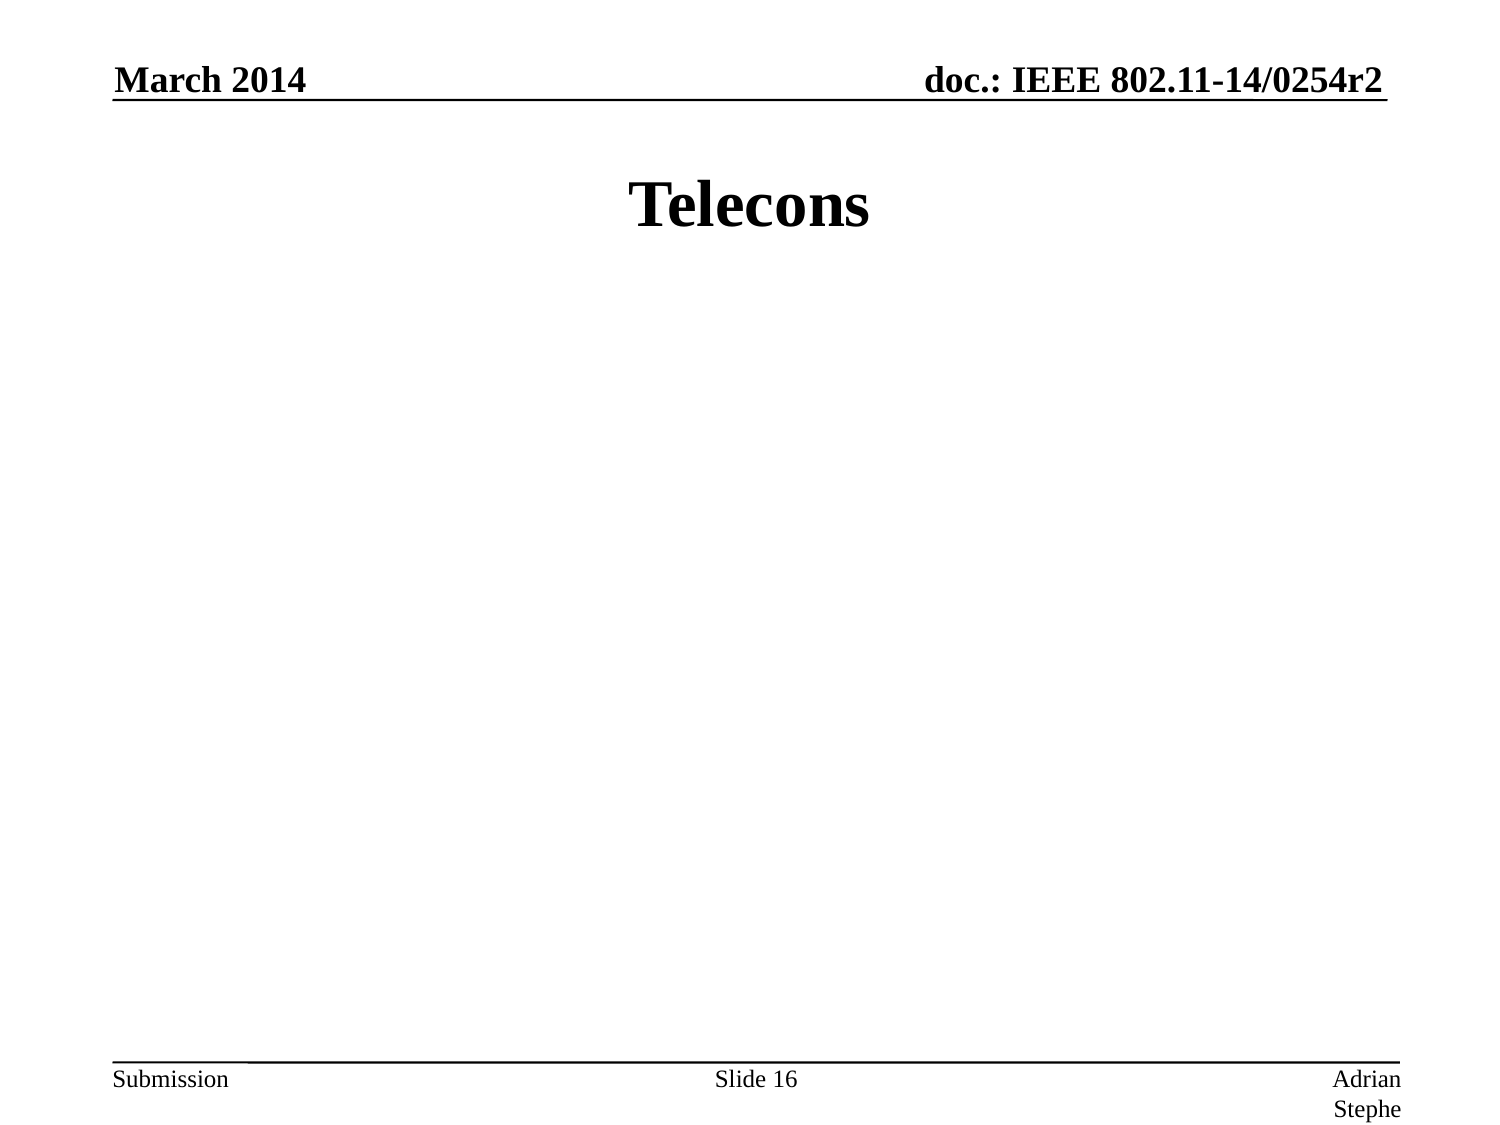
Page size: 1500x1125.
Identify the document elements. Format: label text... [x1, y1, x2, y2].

title Telecons [112, 112, 1388, 288]
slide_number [114, 54, 374, 101]
footer Adrian Stephens, Intel Corporation [1324, 1061, 1402, 1093]
slide_number Slide 16 [712, 1061, 800, 1093]
